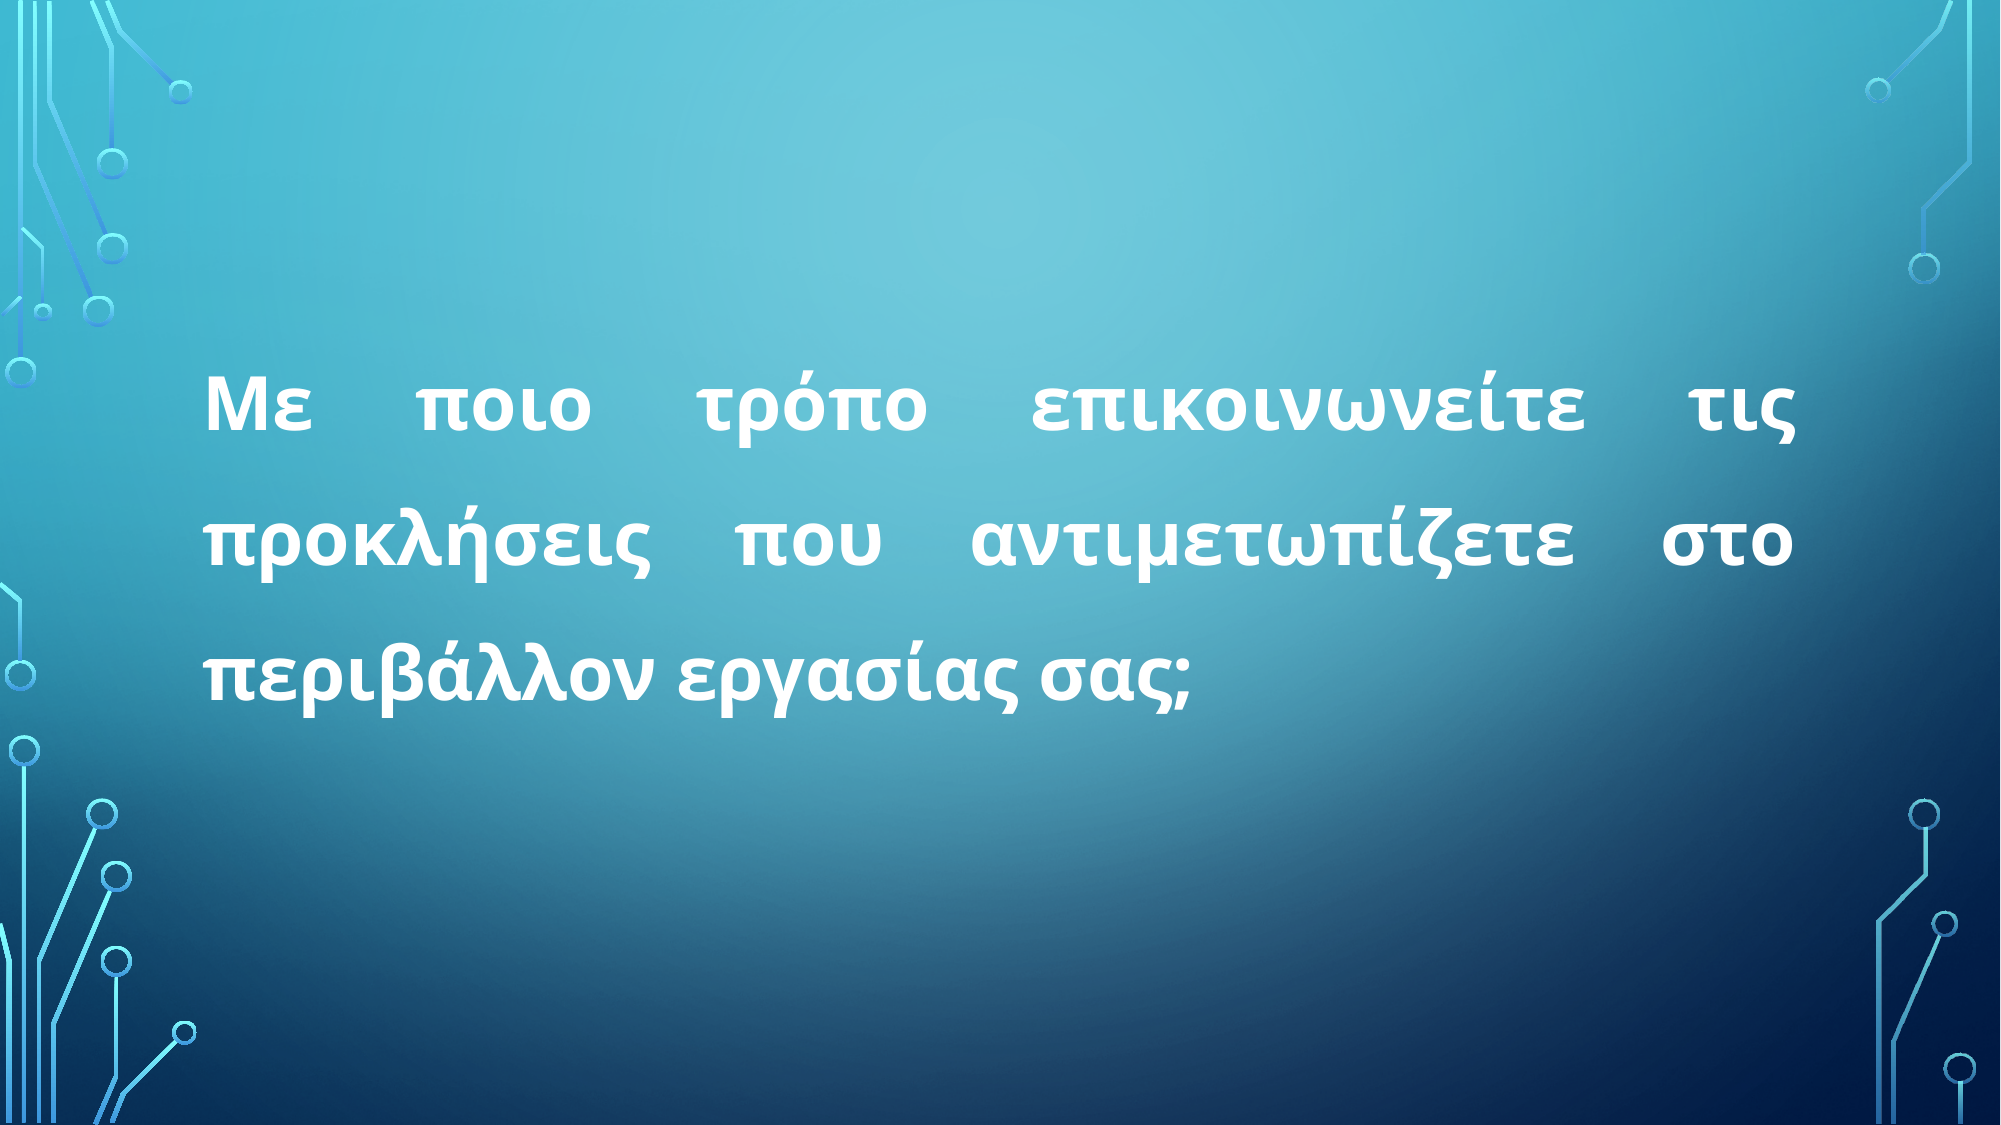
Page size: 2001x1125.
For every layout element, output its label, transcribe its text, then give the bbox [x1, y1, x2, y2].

title Με ποιο τρόπο επικοινωνείτε τις προκλήσεις που αντιμετωπίζετε στο περιβάλλον εργασίας σας; [187, 255, 1813, 724]
